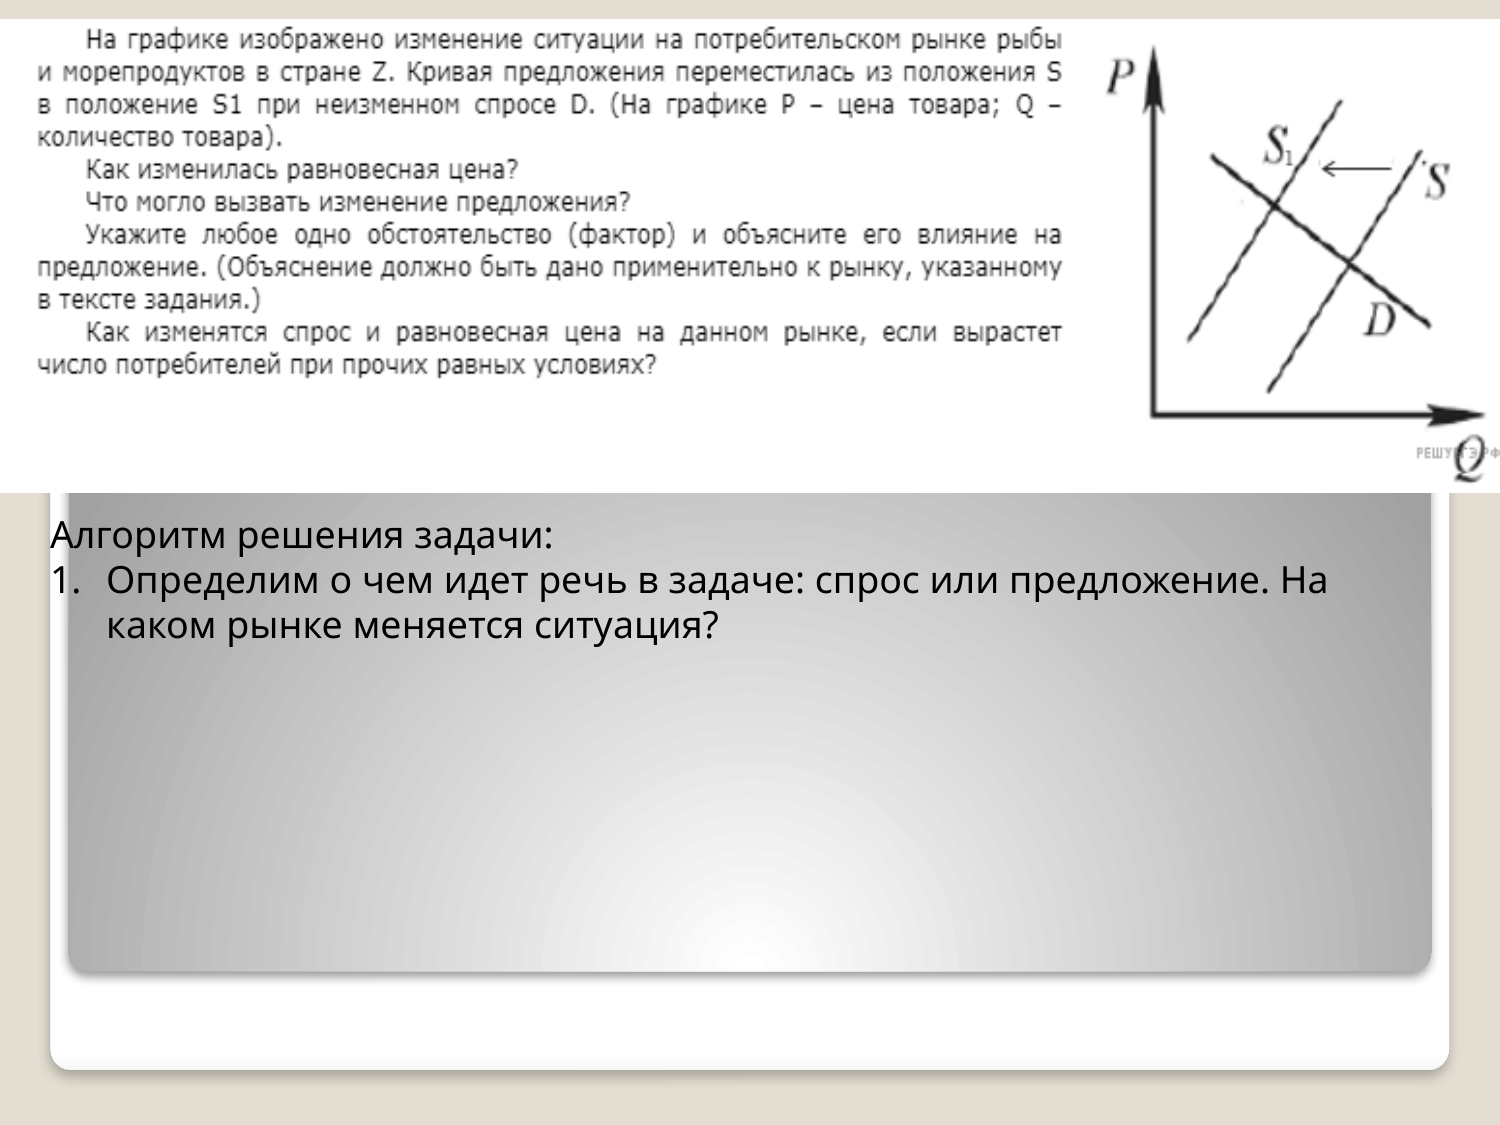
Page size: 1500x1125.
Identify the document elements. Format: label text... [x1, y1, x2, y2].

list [0, 18, 1500, 493]
text_box Алгоритм решения задачи: Определим о чем идет речь в задаче: спрос или предложение. На каком рынке меняется ситуация? [35, 508, 1454, 654]
